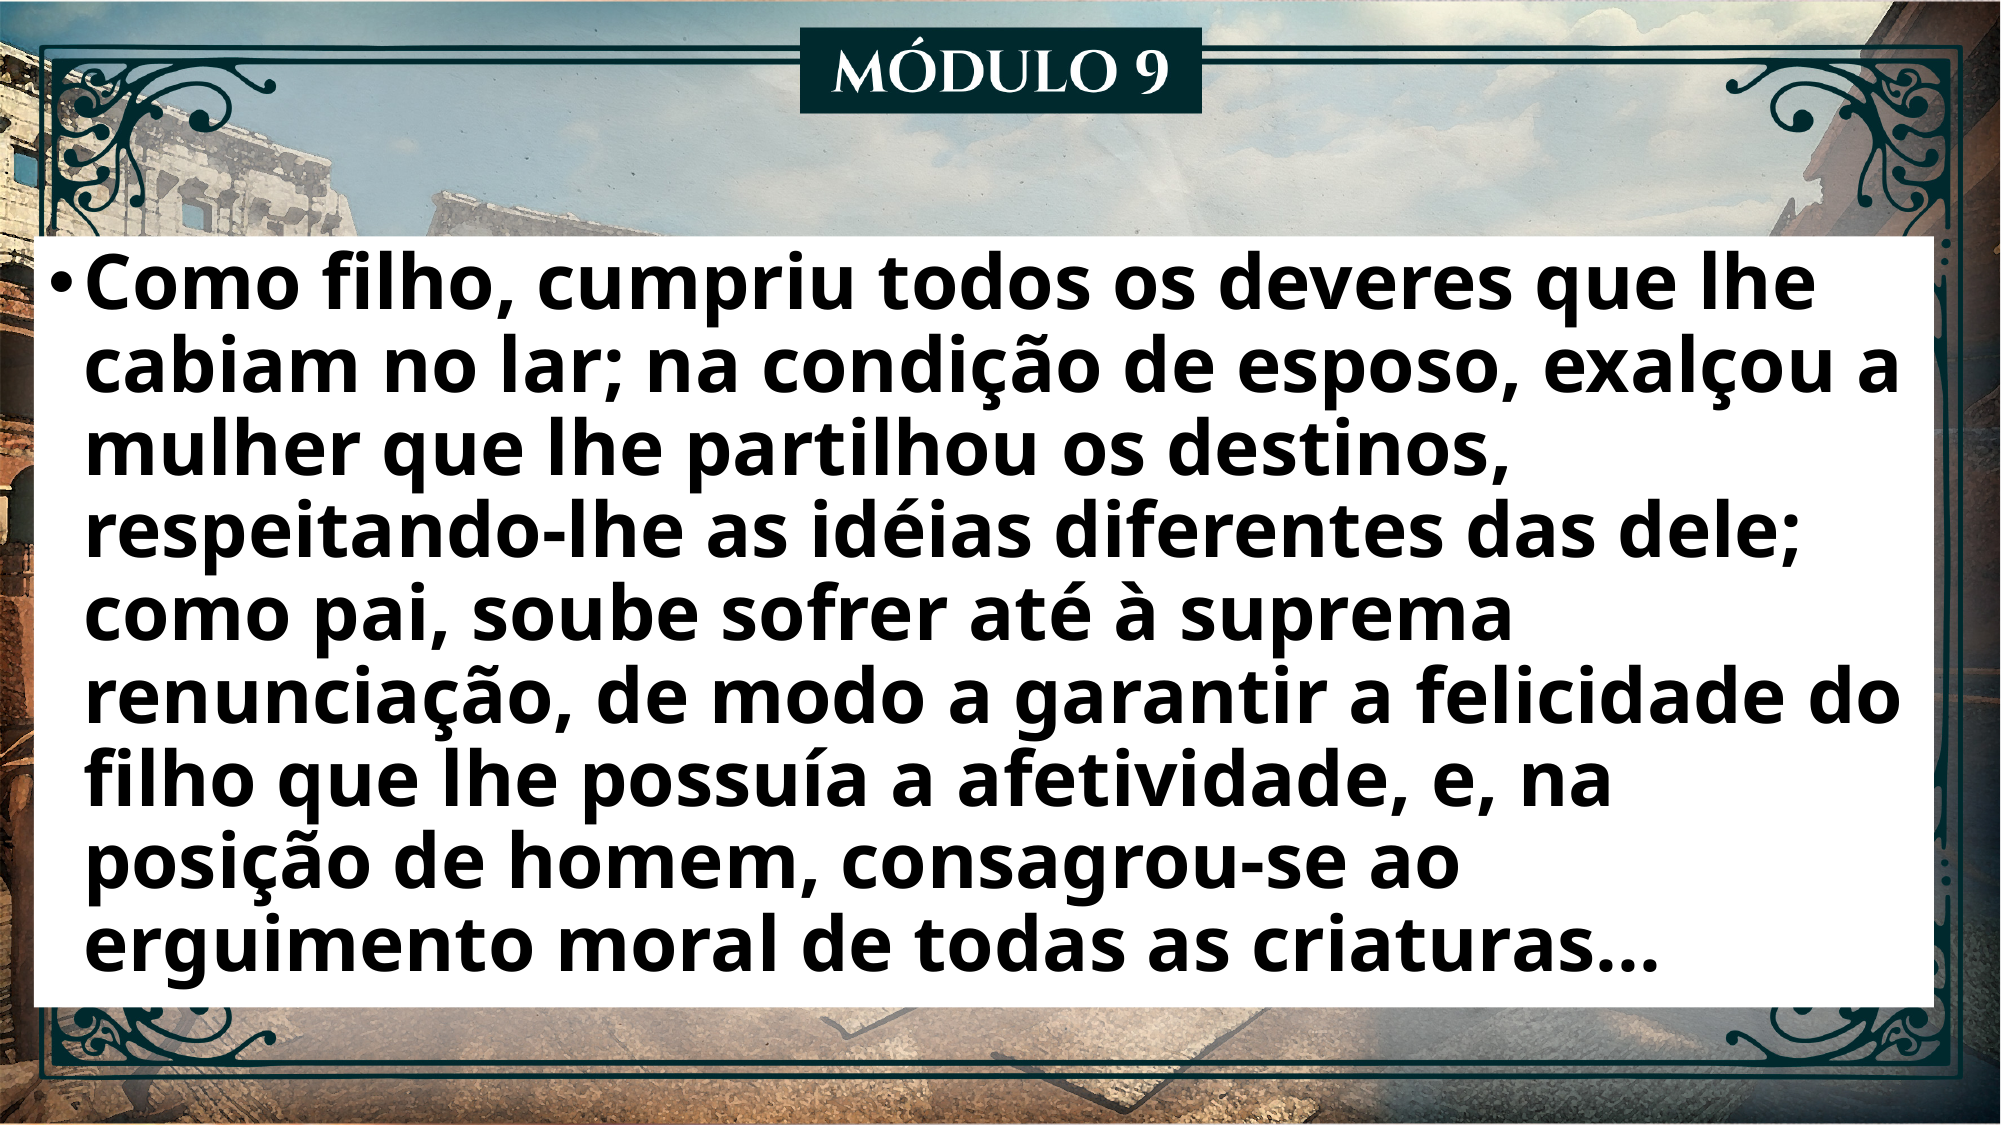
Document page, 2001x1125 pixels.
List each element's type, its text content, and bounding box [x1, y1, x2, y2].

list Como filho, cumpriu todos os deveres que lhe cabiam no lar; na condição de esposo, exalçou a mulher que lhe partilhou os destinos, respeitando-lhe as idéias diferentes das dele; como pai, soube sofrer até à suprema renunciação, de modo a garantir a felicidade do filho que lhe possuía a afetividade, e, na posição de homem, consagrou-se ao erguimento moral de todas as criaturas... [33, 236, 1934, 1008]
picture [0, 0, 2001, 1125]
